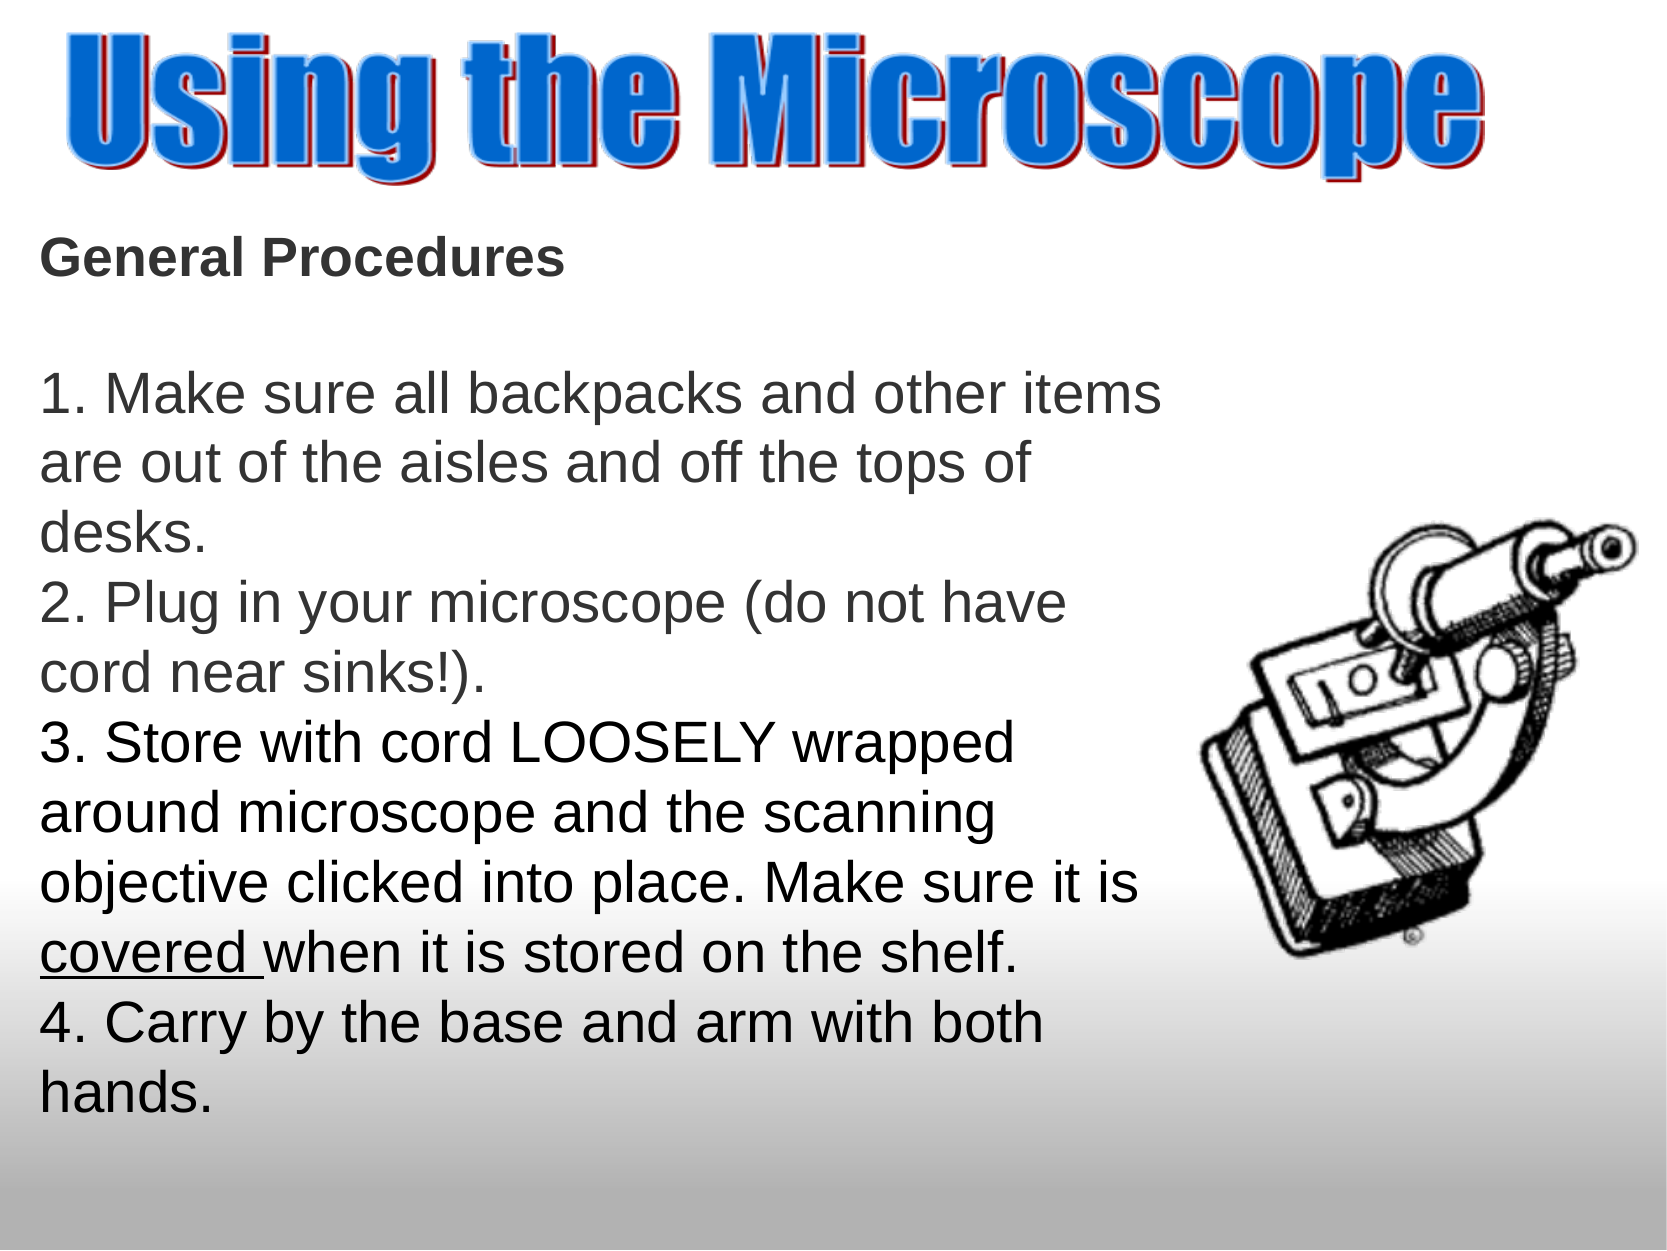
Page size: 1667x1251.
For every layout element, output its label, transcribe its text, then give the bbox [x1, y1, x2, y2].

list General Procedures 1. Make sure all backpacks and other items are out of the aisles and off the tops of desks. 2. Plug in your microscope (do not have cord near sinks!). 3. Store with cord LOOSELY wrapped around microscope and the scanning objective clicked into place. Make sure it is covered when it is stored on the shelf. 4. Carry by the base and arm with both hands. [33, 215, 1197, 1250]
picture [0, 0, 1667, 1250]
